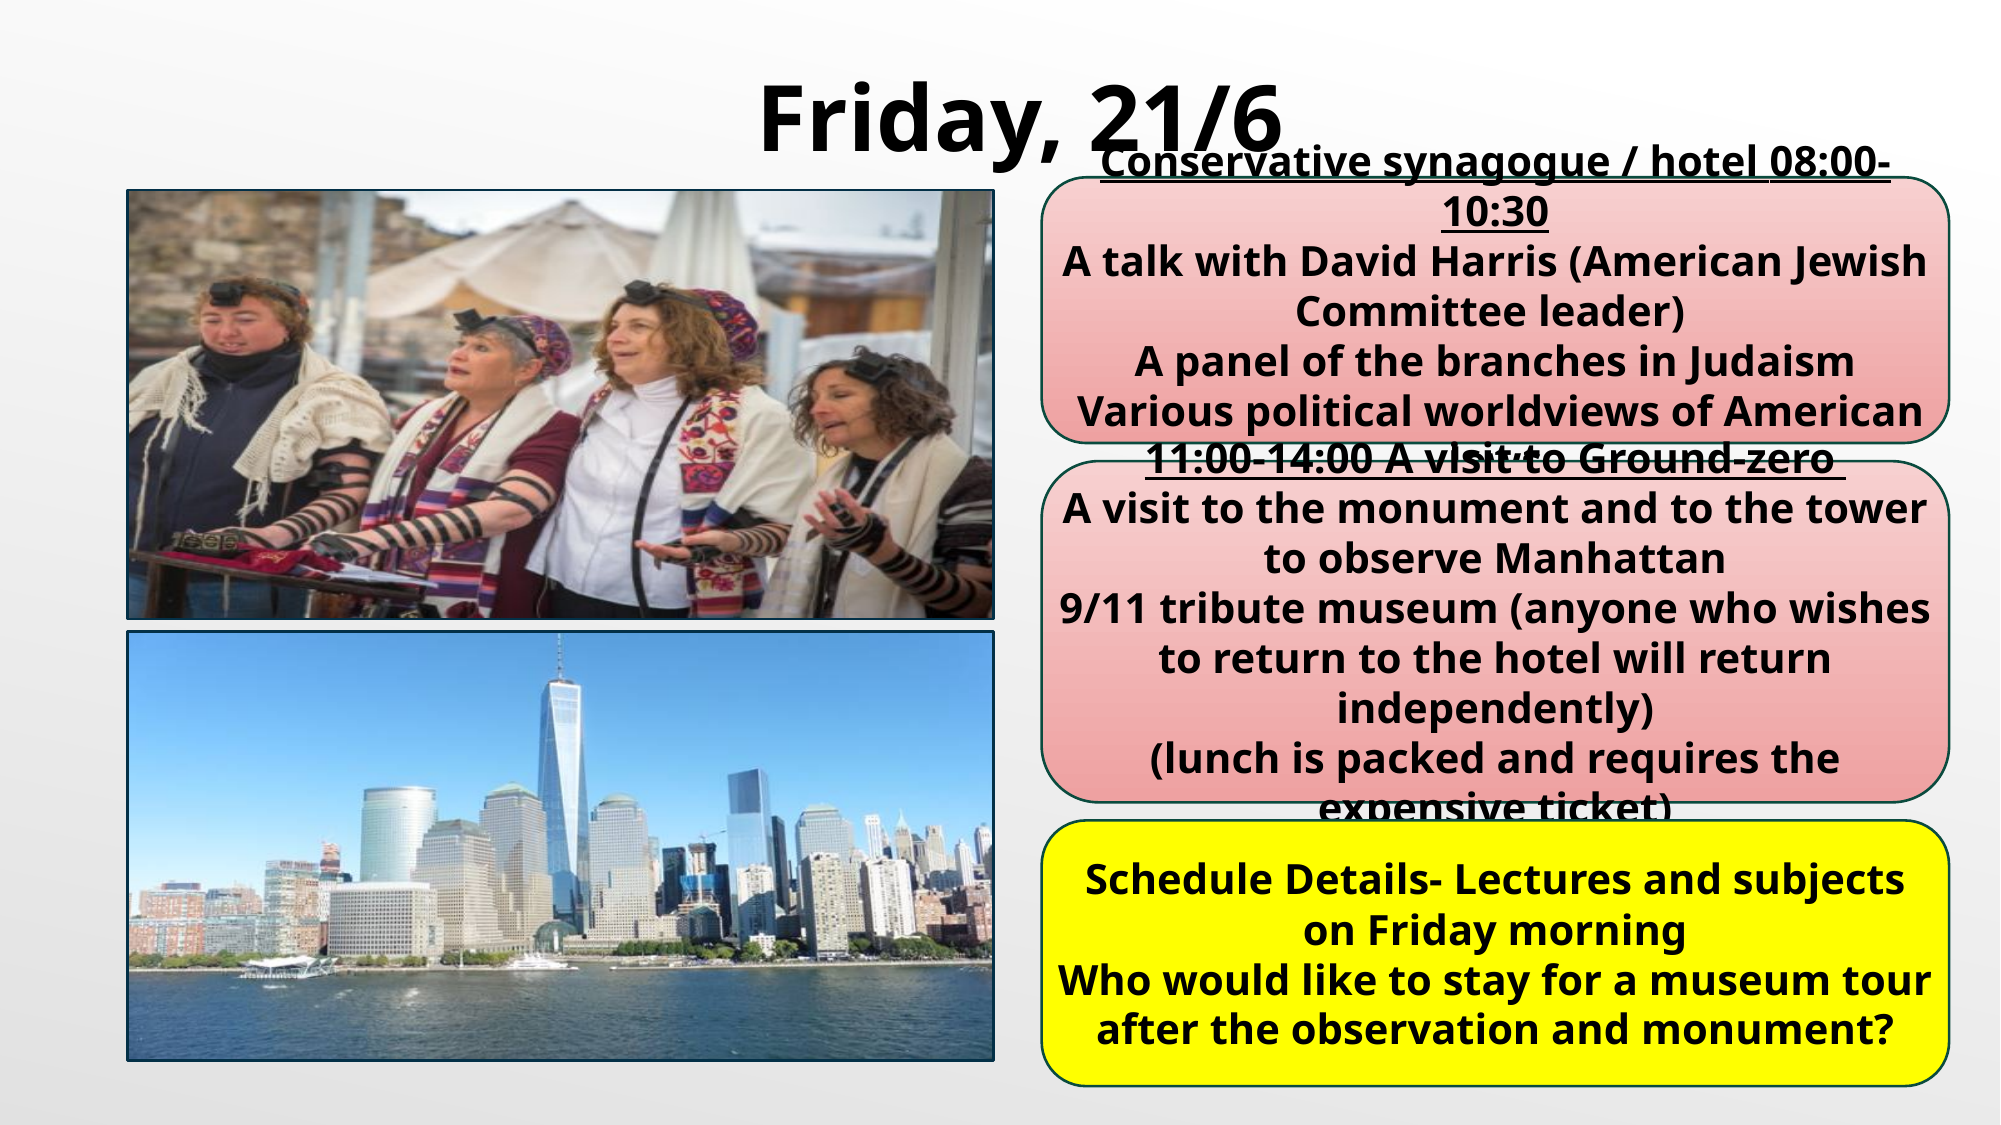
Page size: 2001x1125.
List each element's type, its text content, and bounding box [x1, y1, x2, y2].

text_box Schedule Details- Lectures and subjects on Friday morning Who would like to stay for a museum tour after the observation and monument? [1040, 819, 1951, 1088]
text_box Friday, 21/6 [489, 22, 1552, 178]
text_box [126, 630, 995, 1062]
text_box [126, 189, 995, 620]
text_box Conservative synagogue / hotel 08:00-10:30 A talk with David Harris (American Jewish Committee leader) A panel of the branches in Judaism Various political worldviews of American Jews [1040, 175, 1951, 445]
text_box 11:00-14:00 A visit to Ground-zero A visit to the monument and to the tower to observe Manhattan 9/11 tribute museum (anyone who wishes to return to the hotel will return independently) (lunch is packed and requires the expensive ticket) [1040, 459, 1951, 804]
